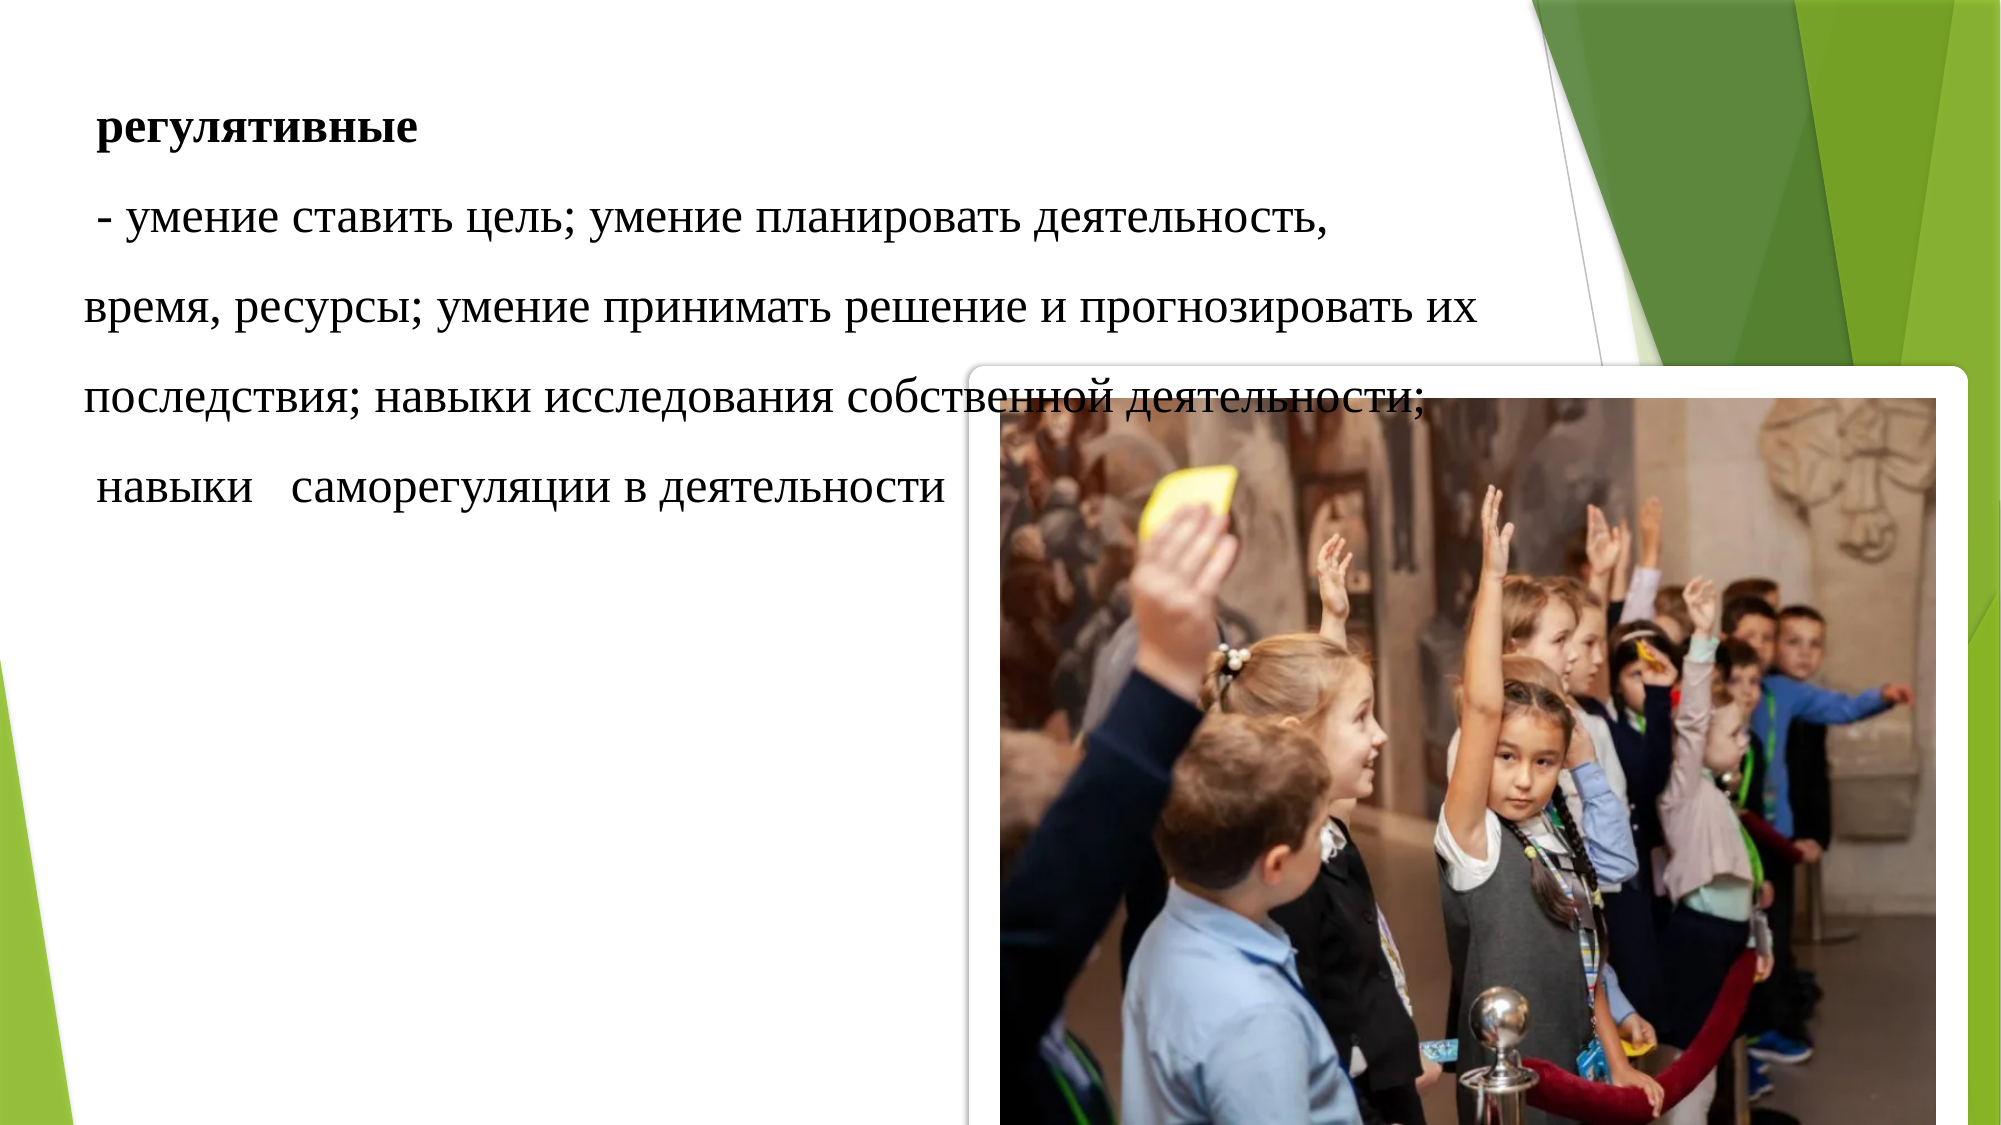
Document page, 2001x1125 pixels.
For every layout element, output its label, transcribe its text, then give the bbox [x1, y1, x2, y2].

picture [999, 396, 1937, 1125]
text_box регулятивные - умение ставить цель; умение планировать деятельность, время, ресурсы; умение принимать решение и прогнозировать их последствия; навыки исследования собственной деятельности; навыки саморегуляции в деятельности [69, 55, 1886, 521]
